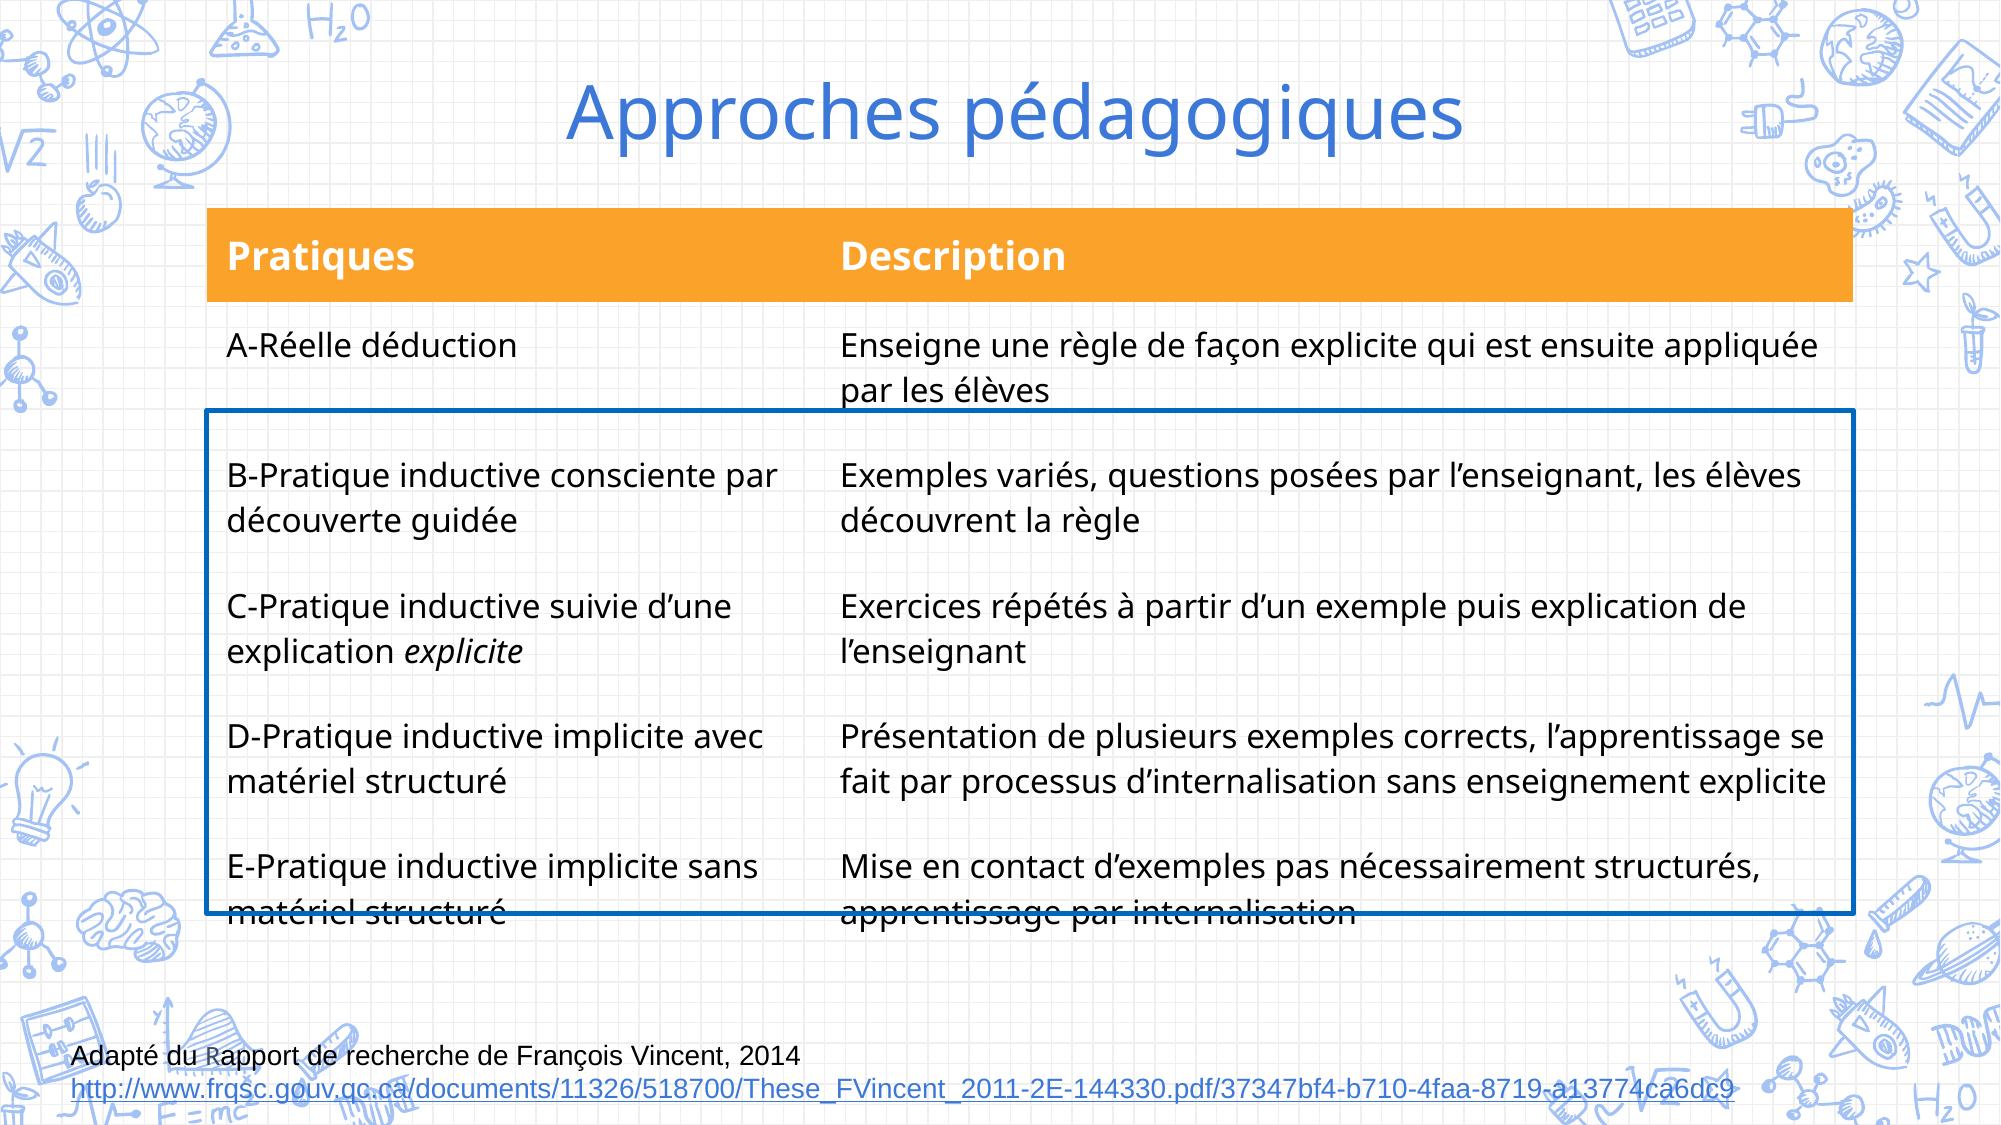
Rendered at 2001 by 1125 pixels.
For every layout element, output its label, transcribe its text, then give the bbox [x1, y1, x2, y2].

table_header Pratiques [207, 208, 820, 302]
title Approches pédagogiques [344, 31, 1688, 175]
text_box Adapté du Rapport de recherche de François Vincent, 2014 http://www.frqsc.gouv.qc.ca/documents/11326/518700/These_FVincent_2011-2E-144330.pdf/37347bf4-b710-4faa-8719-a13774ca6dc9 [50, 1027, 1983, 1116]
table_cell Mise en contact d’exemples pas nécessairement structurés, apprentissage par internalisation [820, 914, 1853, 954]
table_cell E-Pratique inductive implicite sans matériel structuré [207, 914, 820, 954]
table_cell A-Réelle déduction [207, 302, 820, 410]
table_cell Enseigne une règle de façon explicite qui est ensuite appliquée par les élèves [820, 302, 1853, 410]
table_header Description [820, 208, 1853, 302]
text_box [206, 410, 1854, 914]
